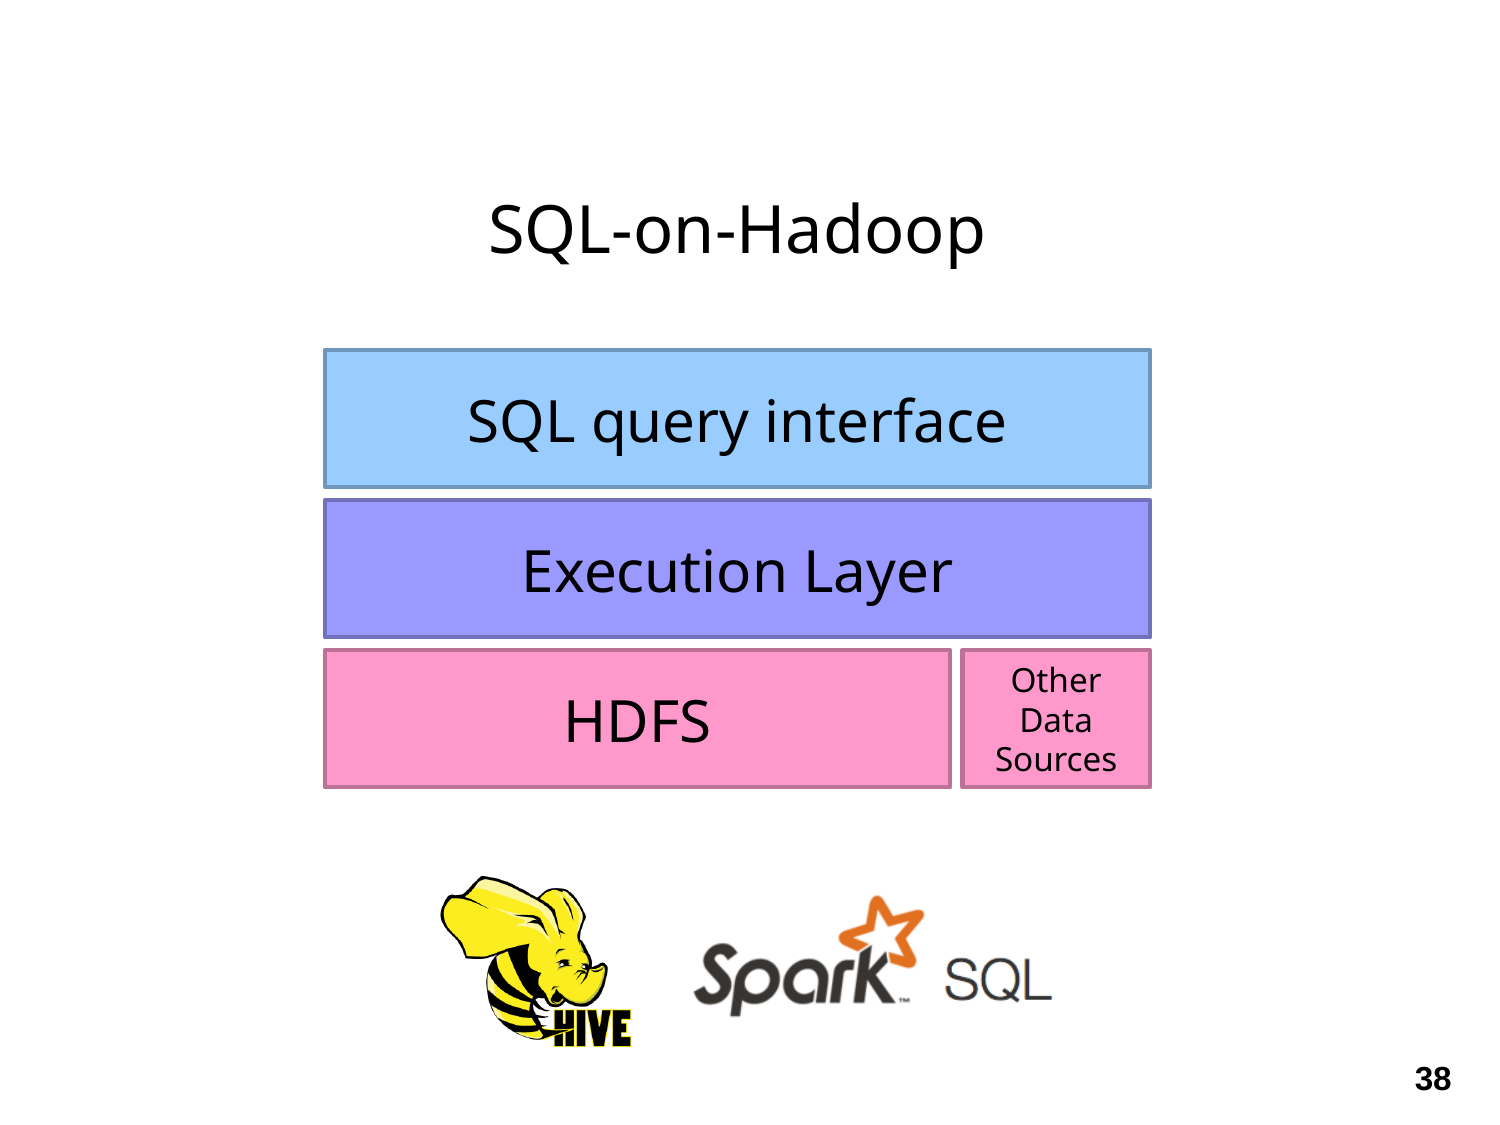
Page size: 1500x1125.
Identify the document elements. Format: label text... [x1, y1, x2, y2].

text_box SQL query interface [323, 348, 1152, 489]
slide_number 38 [1400, 1050, 1488, 1110]
picture [437, 874, 634, 1051]
text_box Execution Layer [323, 498, 1152, 639]
text_box HDFS [323, 648, 952, 789]
text_box SQL-on-Hadoop [324, 178, 1150, 274]
picture [674, 887, 1063, 1025]
text_box Other Data Sources [960, 648, 1152, 789]
